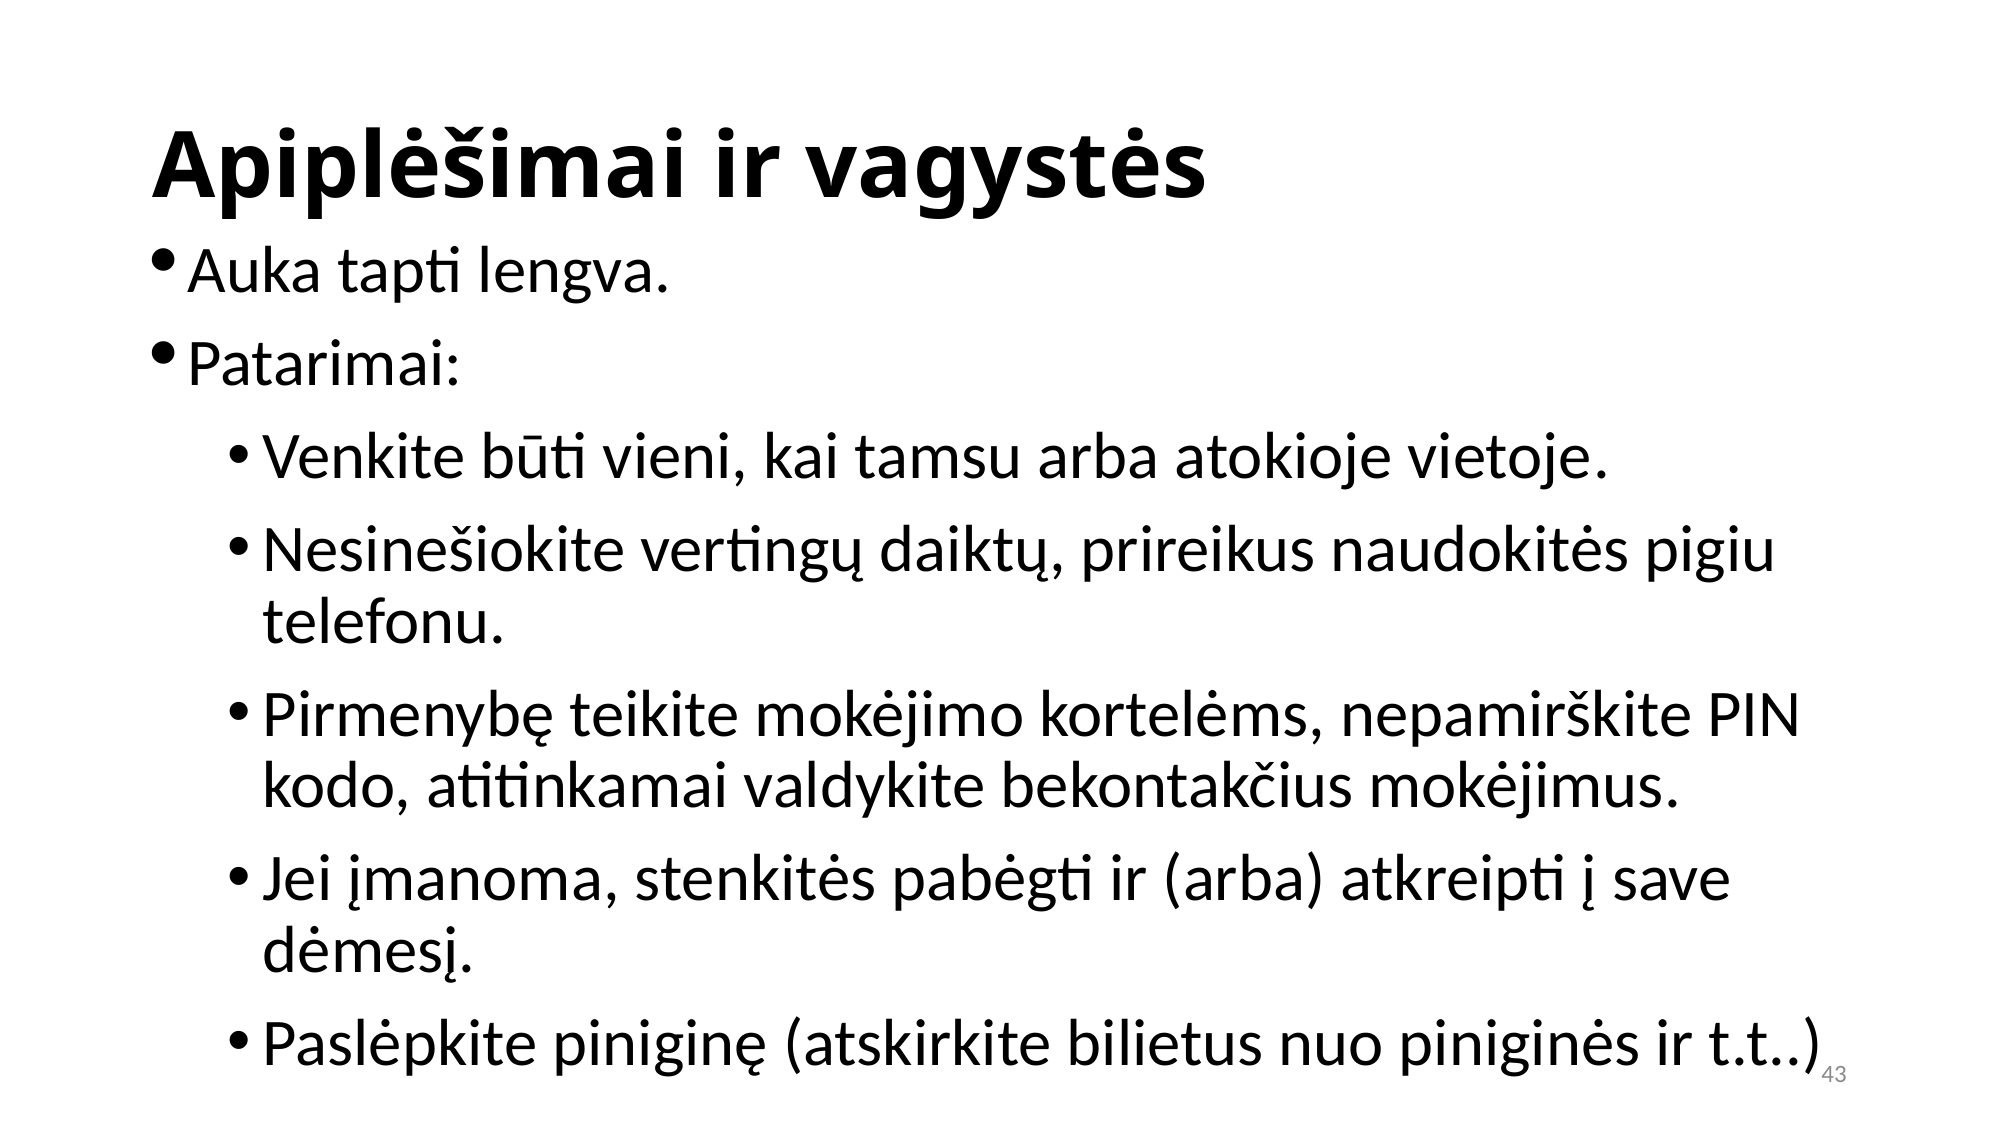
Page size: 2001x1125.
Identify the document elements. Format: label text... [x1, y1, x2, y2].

text_box Apiplėšimai ir vagystės [137, 59, 1862, 277]
text_box Auka tapti lengva. Patarimai: Venkite būti vieni, kai tamsu arba atokioje vietoje. Nesinešiokite vertingų daiktų, prireikus naudokitės pigiu telefonu. Pirmenybę teikite mokėjimo kortelėms, nepamirškite PIN kodo, atitinkamai valdykite bekontakčius mokėjimus. Jei įmanoma, stenkitės pabėgti ir (arba) atkreipti į save dėmesį. Paslėpkite piniginę (atskirkite bilietus nuo piniginės ir t.t..) [137, 317, 1862, 998]
text_box 43 [1412, 1042, 1862, 1102]
